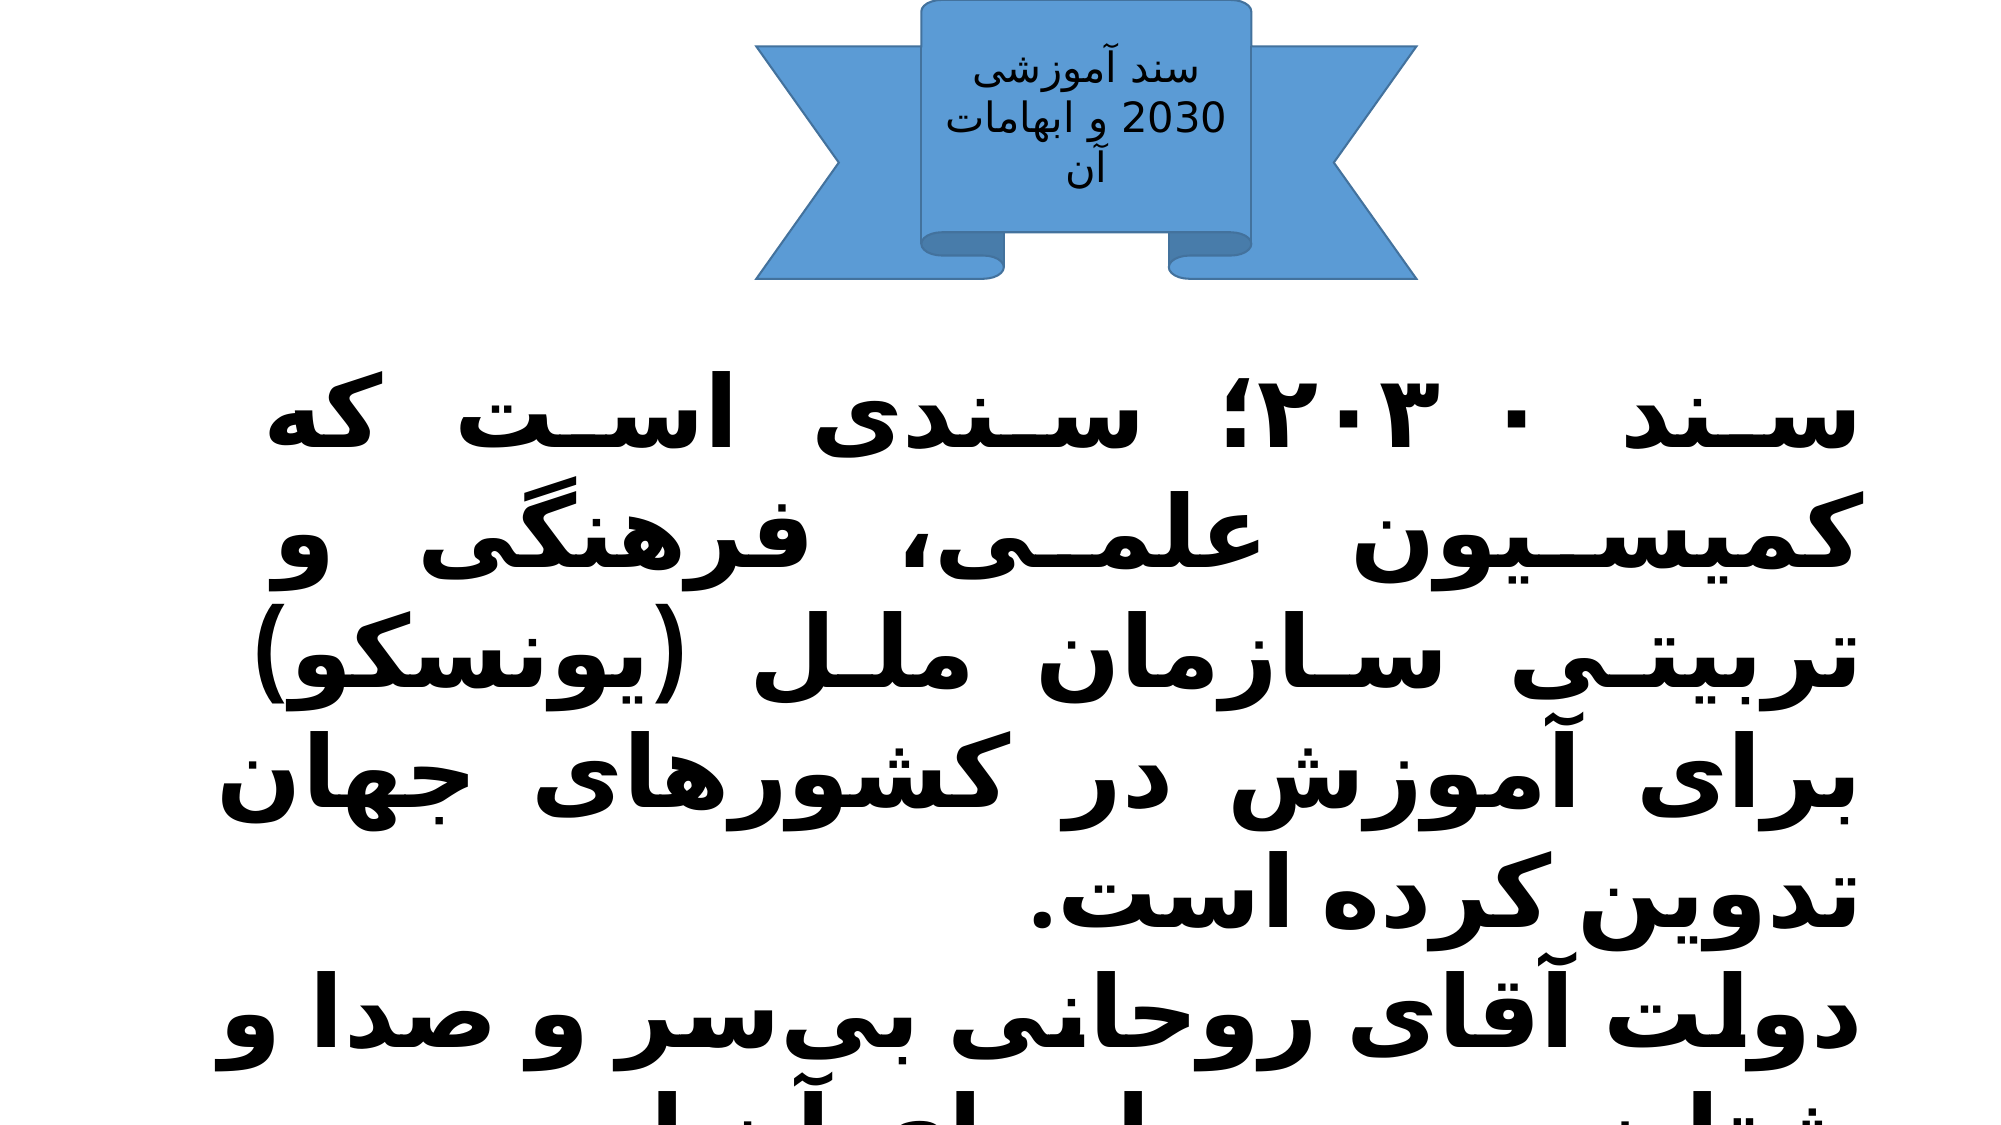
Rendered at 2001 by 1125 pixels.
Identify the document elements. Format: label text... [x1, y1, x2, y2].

text_box سند ۲۰۳۰؛ سندی است که کمیسیون علمی، فرهنگی و تربیتی سازمان ملل (یونسکو) برای آموزش در کشورهای جهان تدوین کرده است. دولت آقای روحانی بی‌سر و صدا و شتابزده در پی اجرای آن است. [202, 340, 1878, 1125]
text_box سند آموزشی 2030 و ابهامات آن [754, 0, 1419, 280]
